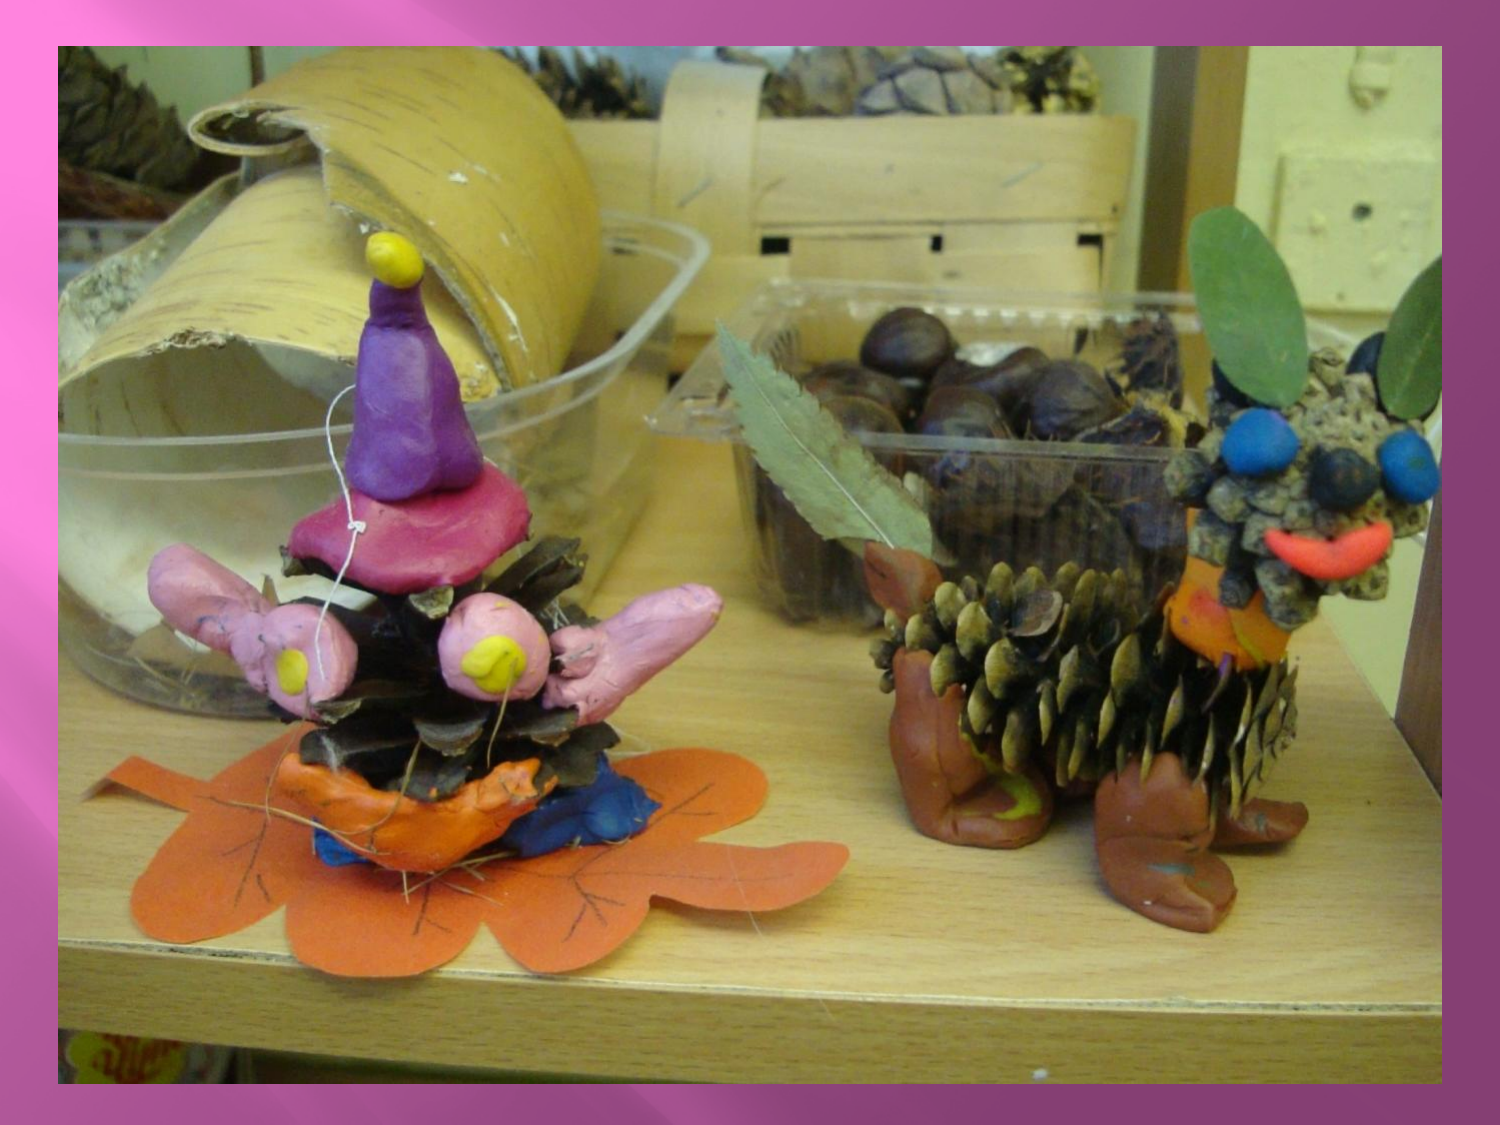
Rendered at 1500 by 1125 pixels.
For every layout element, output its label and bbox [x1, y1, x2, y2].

picture [58, 46, 1442, 1085]
